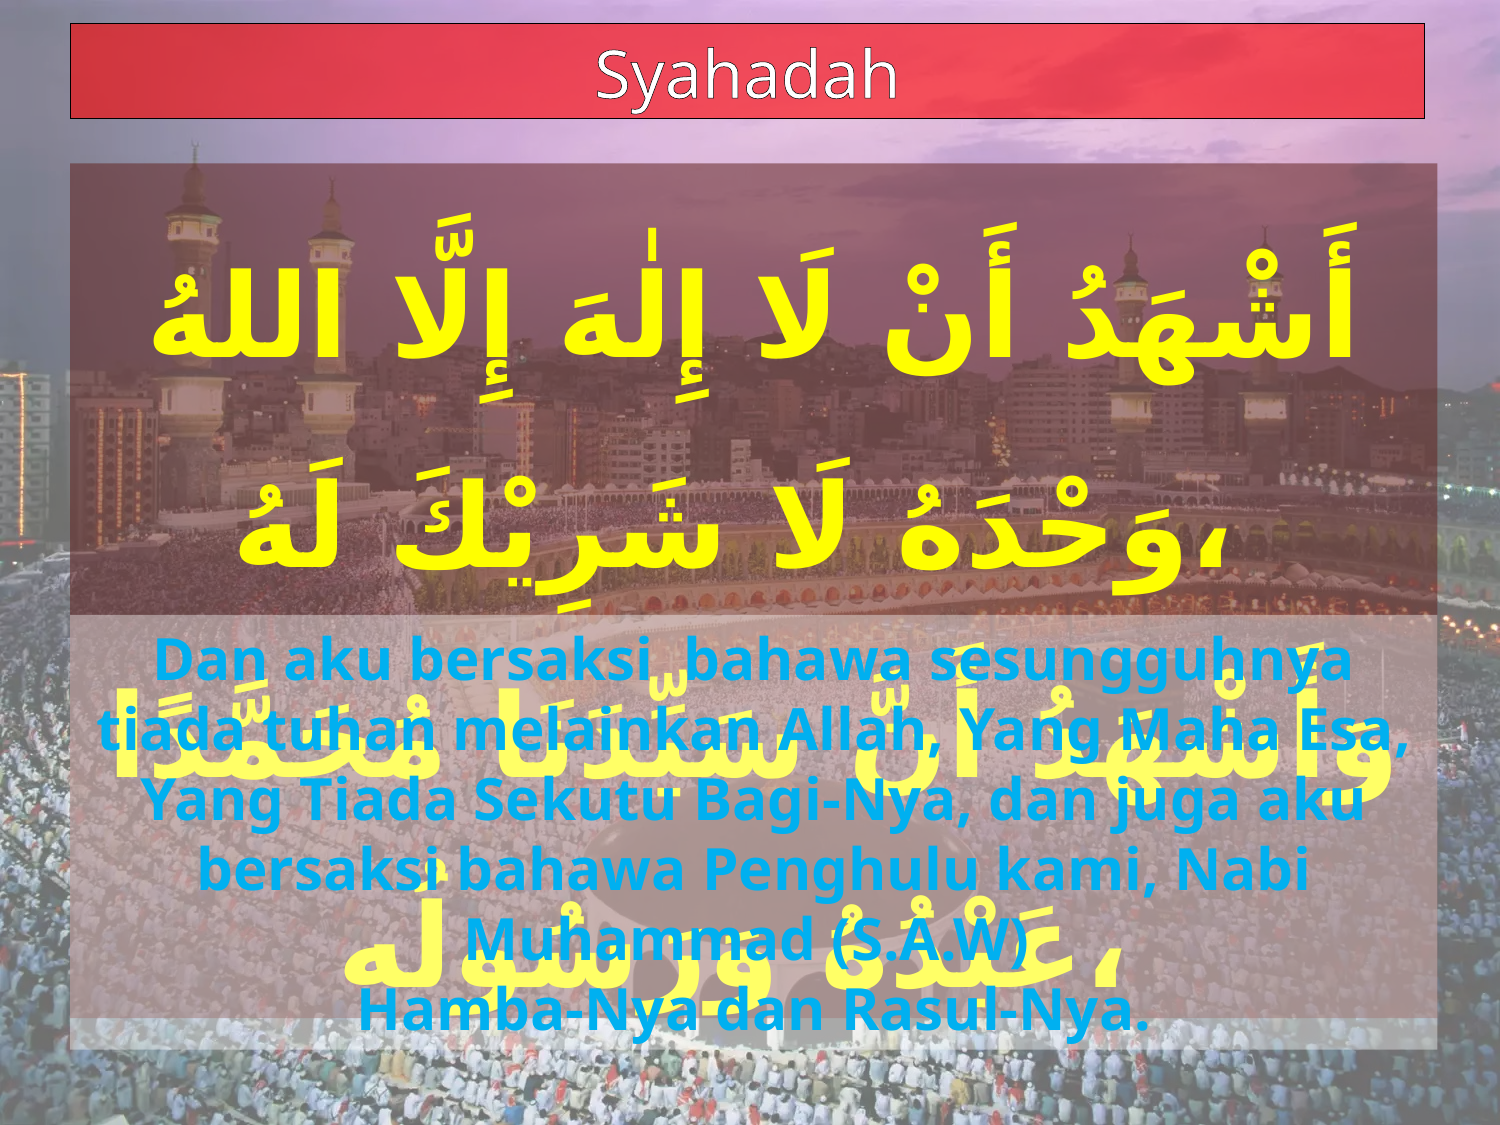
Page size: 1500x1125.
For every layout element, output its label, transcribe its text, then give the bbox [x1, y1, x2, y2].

text_box Dan aku bersaksi bahawa sesungguhnya tiada tuhan melainkan Allah, Yang Maha Esa, Yang Tiada Sekutu Bagi-Nya, dan juga aku bersaksi bahawa Penghulu kami, Nabi Muhammad (S.A.W) Hamba-Nya dan Rasul-Nya. [70, 615, 1438, 1050]
text_box Syahadah [70, 23, 1425, 119]
text_box أَشْهَدُ أَنْ لَا إِلٰهَ إِلَّا اللهُ وَحْدَهُ لَا شَرِيْكَ لَهُ، وَأَشْهَدُ أَنَّ سَيِّدَنَا مُحَمَّدًا عَبْدُهُ وَرَسُولُه، [70, 163, 1438, 615]
